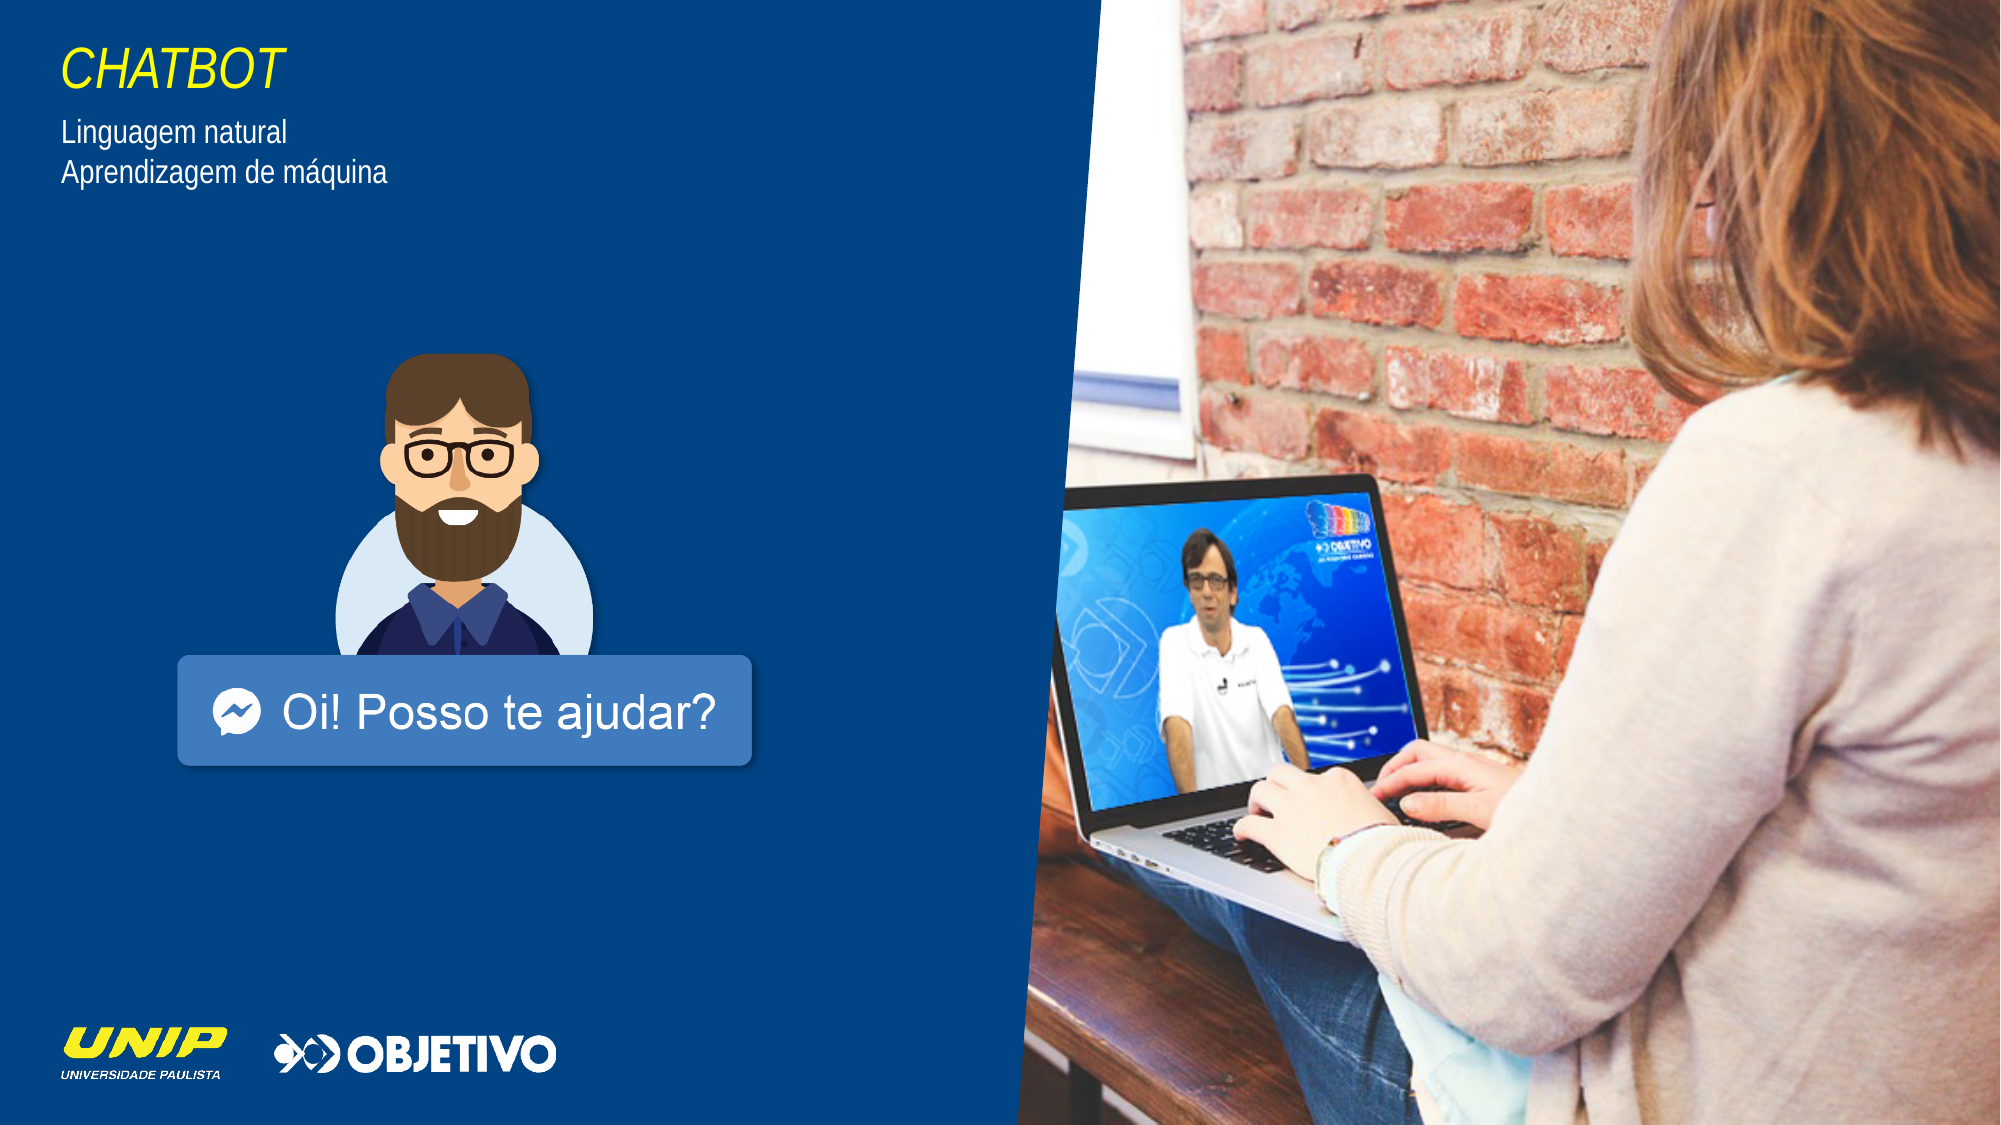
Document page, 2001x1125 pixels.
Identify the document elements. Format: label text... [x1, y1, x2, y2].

text_box Linguagem natural Aprendizagem de máquina [46, 102, 1128, 198]
picture [274, 1034, 556, 1073]
picture [1018, 0, 2001, 1125]
text_box CHATBOT [46, 22, 884, 102]
picture [141, 300, 807, 827]
picture [58, 1025, 230, 1081]
